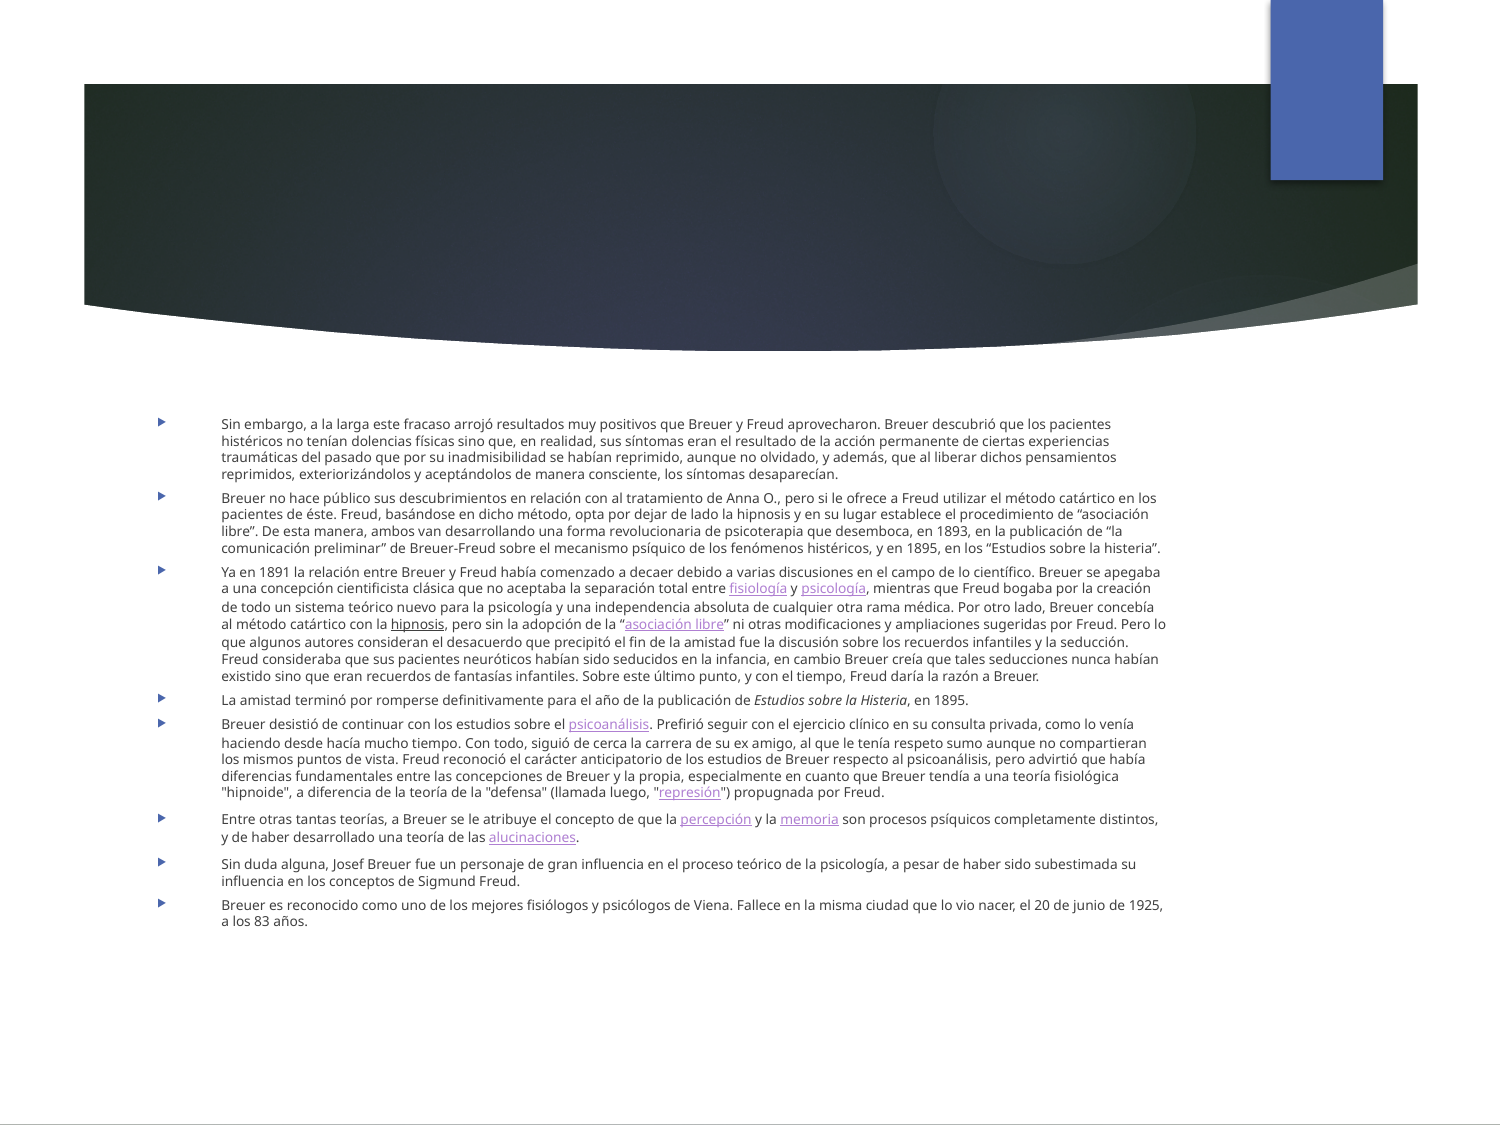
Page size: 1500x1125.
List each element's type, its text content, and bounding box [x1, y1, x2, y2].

list Sin embargo, a la larga este fracaso arrojó resultados muy positivos que Breuer y Freud aprovecharon. Breuer descubrió que los pacientes histéricos no tenían dolencias físicas sino que, en realidad, sus síntomas eran el resultado de la acción permanente de ciertas experiencias traumáticas del pasado que por su inadmisibilidad se habían reprimido, aunque no olvidado, y además, que al liberar dichos pensamientos reprimidos, exteriorizándolos y aceptándolos de manera consciente, los síntomas desaparecían. Breuer no hace público sus descubrimientos en relación con al tratamiento de Anna O., pero si le ofrece a Freud utilizar el método catártico en los pacientes de éste. Freud, basándose en dicho método, opta por dejar de lado la hipnosis y en su lugar establece el procedimiento de “asociación libre”. De esta manera, ambos van desarrollando una forma revolucionaria de psicoterapia que desemboca, en 1893, en la publicación de “la comunicación preliminar” de Breuer-Freud sobre el mecanismo psíquico de los fenómenos histéricos, y en 1895, en los “Estudios sobre la histeria”. Ya en 1891 la relación entre Breuer y Freud había comenzado a decaer debido a varias discusiones en el campo de lo científico. Breuer se apegaba a una concepción cientificista clásica que no aceptaba la separación total entre fisiología y psicología, mientras que Freud bogaba por la creación de todo un sistema teórico nuevo para la psicología y una independencia absoluta de cualquier otra rama médica. Por otro lado, Breuer concebía al método catártico con la hipnosis, pero sin la adopción de la “asociación libre” ni otras modificaciones y ampliaciones sugeridas por Freud. Pero lo que algunos autores consideran el desacuerdo que precipitó el fin de la amistad fue la discusión sobre los recuerdos infantiles y la seducción. Freud consideraba que sus pacientes neuróticos habían sido seducidos en la infancia, en cambio Breuer creía que tales seducciones nunca habían existido sino que eran recuerdos de fantasías infantiles. Sobre este último punto, y con el tiempo, Freud daría la razón a Breuer. La amistad terminó por romperse definitivamente para el año de la publicación de Estudios sobre la Histeria, en 1895. Breuer desistió de continuar con los estudios sobre el psicoanálisis. Prefirió seguir con el ejercicio clínico en su consulta privada, como lo venía haciendo desde hacía mucho tiempo. Con todo, siguió de cerca la carrera de su ex amigo, al que le tenía respeto sumo aunque no compartieran los mismos puntos de vista. Freud reconoció el carácter anticipatorio de los estudios de Breuer respecto al psicoanálisis, pero advirtió que había diferencias fundamentales entre las concepciones de Breuer y la propia, especialmente en cuanto que Breuer tendía a una teoría fisiológica "hipnoide", a diferencia de la teoría de la "defensa" (llamada luego, "represión") propugnada por Freud. Entre otras tantas teorías, a Breuer se le atribuye el concepto de que la percepción y la memoria son procesos psíquicos completamente distintos, y de haber desarrollado una teoría de las alucinaciones. Sin duda alguna, Josef Breuer fue un personaje de gran influencia en el proceso teórico de la psicología, a pesar de haber sido subestimada su influencia en los conceptos de Sigmund Freud. Breuer es reconocido como uno de los mejores fisiólogos y psicólogos de Viena. Fallece en la misma ciudad que lo vio nacer, el 20 de junio de 1925, a los 83 años. [142, 408, 1183, 988]
